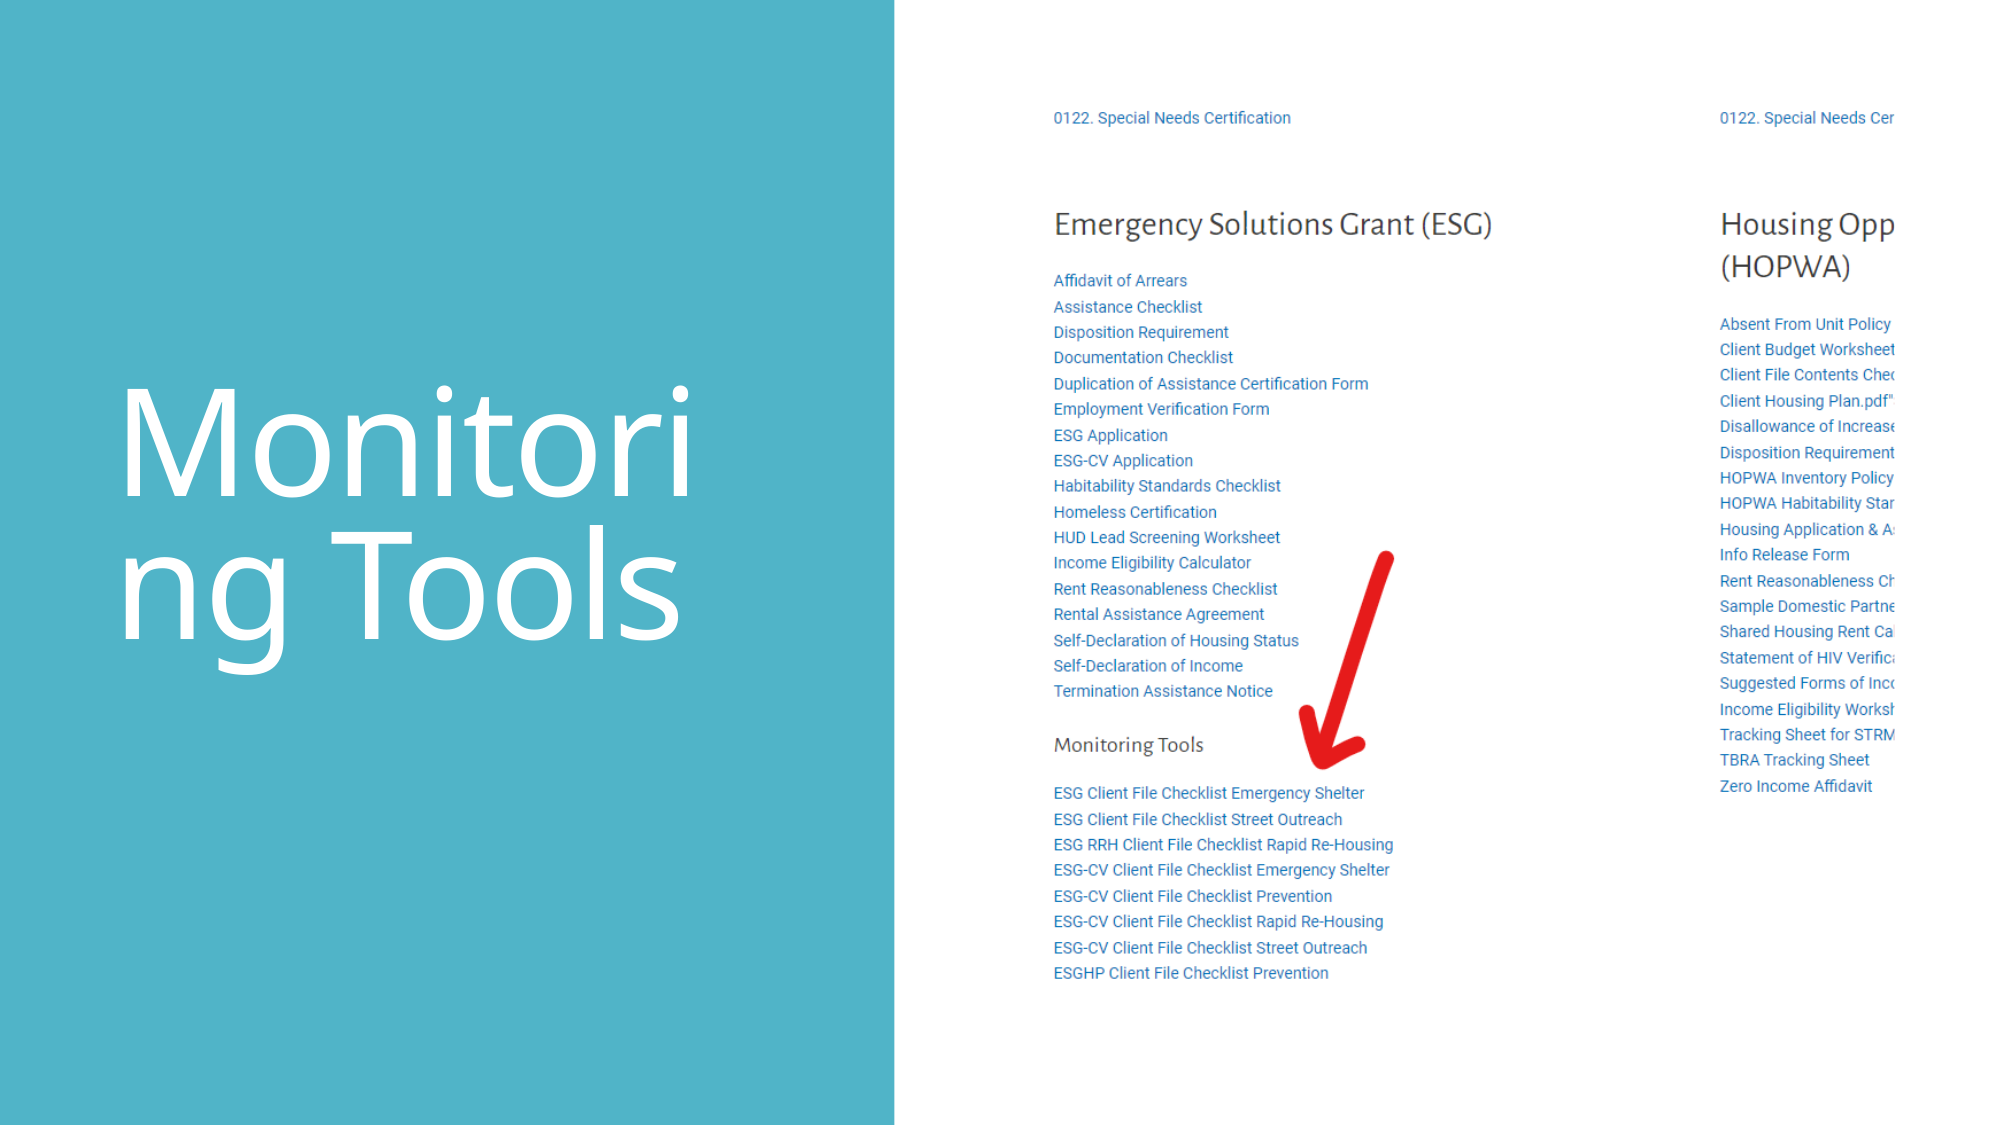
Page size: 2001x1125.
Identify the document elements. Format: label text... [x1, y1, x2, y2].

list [999, 102, 1895, 1020]
text_box [893, 0, 2000, 1125]
text_box [0, 0, 893, 1125]
title Monitoring Tools [98, 126, 789, 677]
